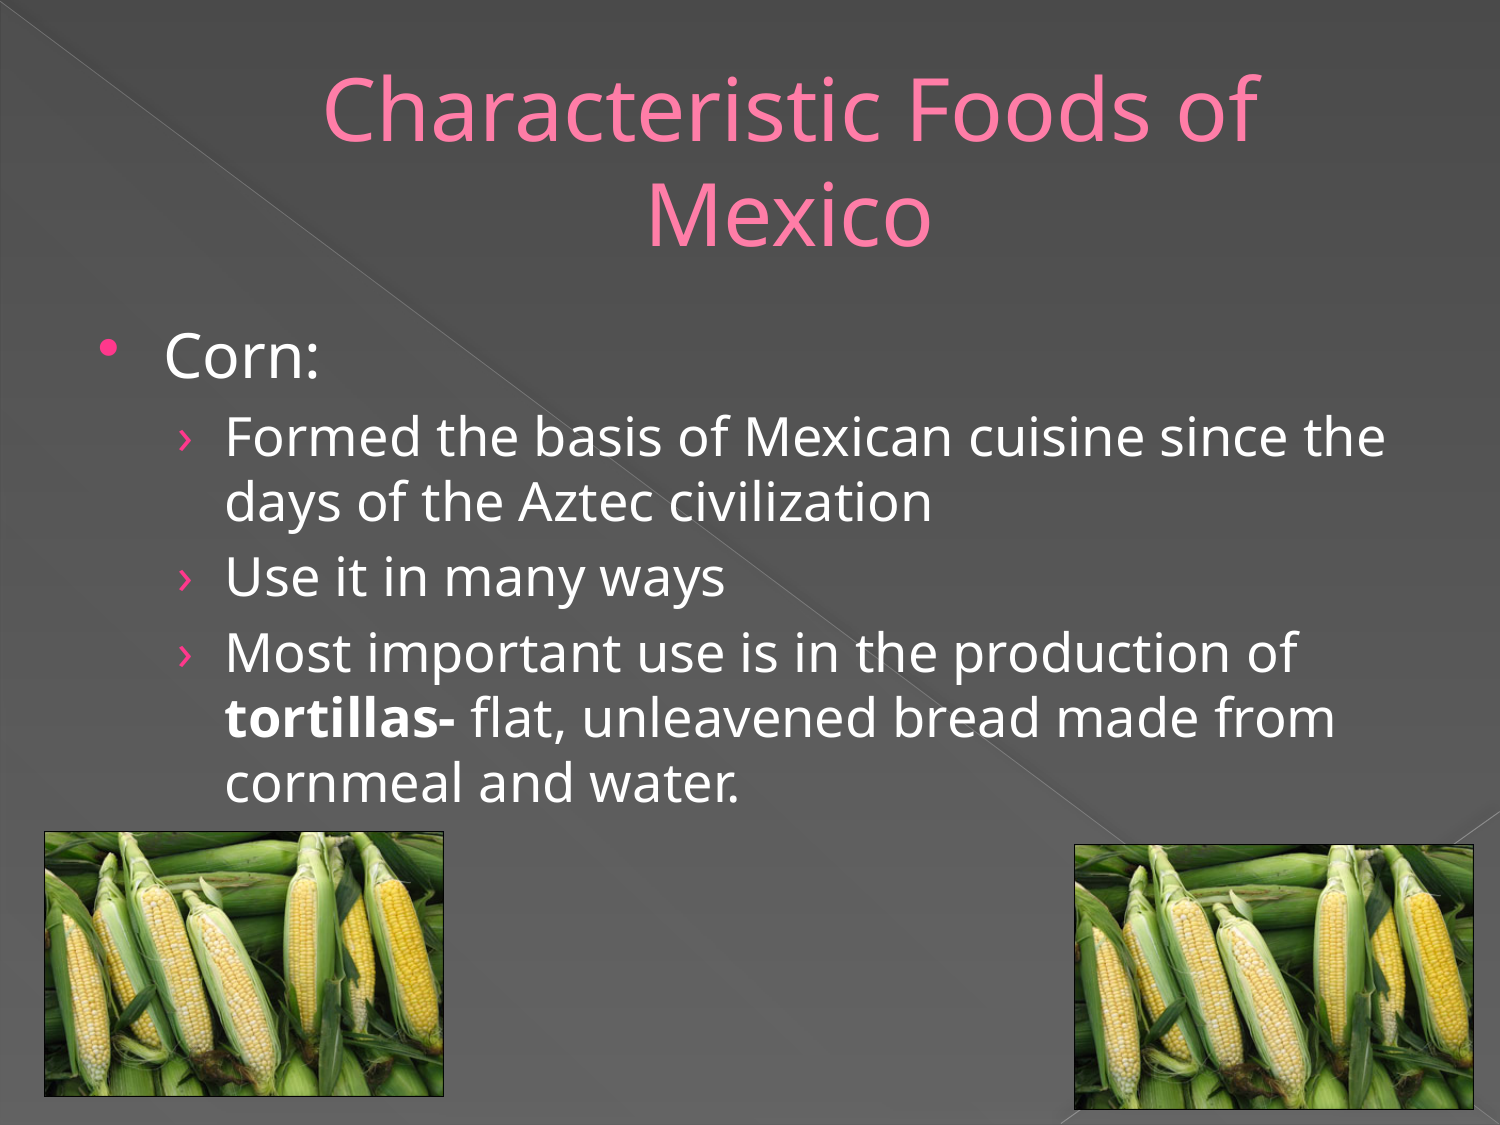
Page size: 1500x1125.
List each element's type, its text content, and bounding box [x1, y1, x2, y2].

picture [1074, 843, 1474, 1111]
title Characteristic Foods of Mexico [75, 43, 1425, 274]
picture [44, 831, 444, 1098]
list Corn: Formed the basis of Mexican cuisine since the days of the Aztec civilization Use it in many ways Most important use is in the production of tortillas- flat, unleavened bread made from cornmeal and water. [75, 308, 1425, 1059]
